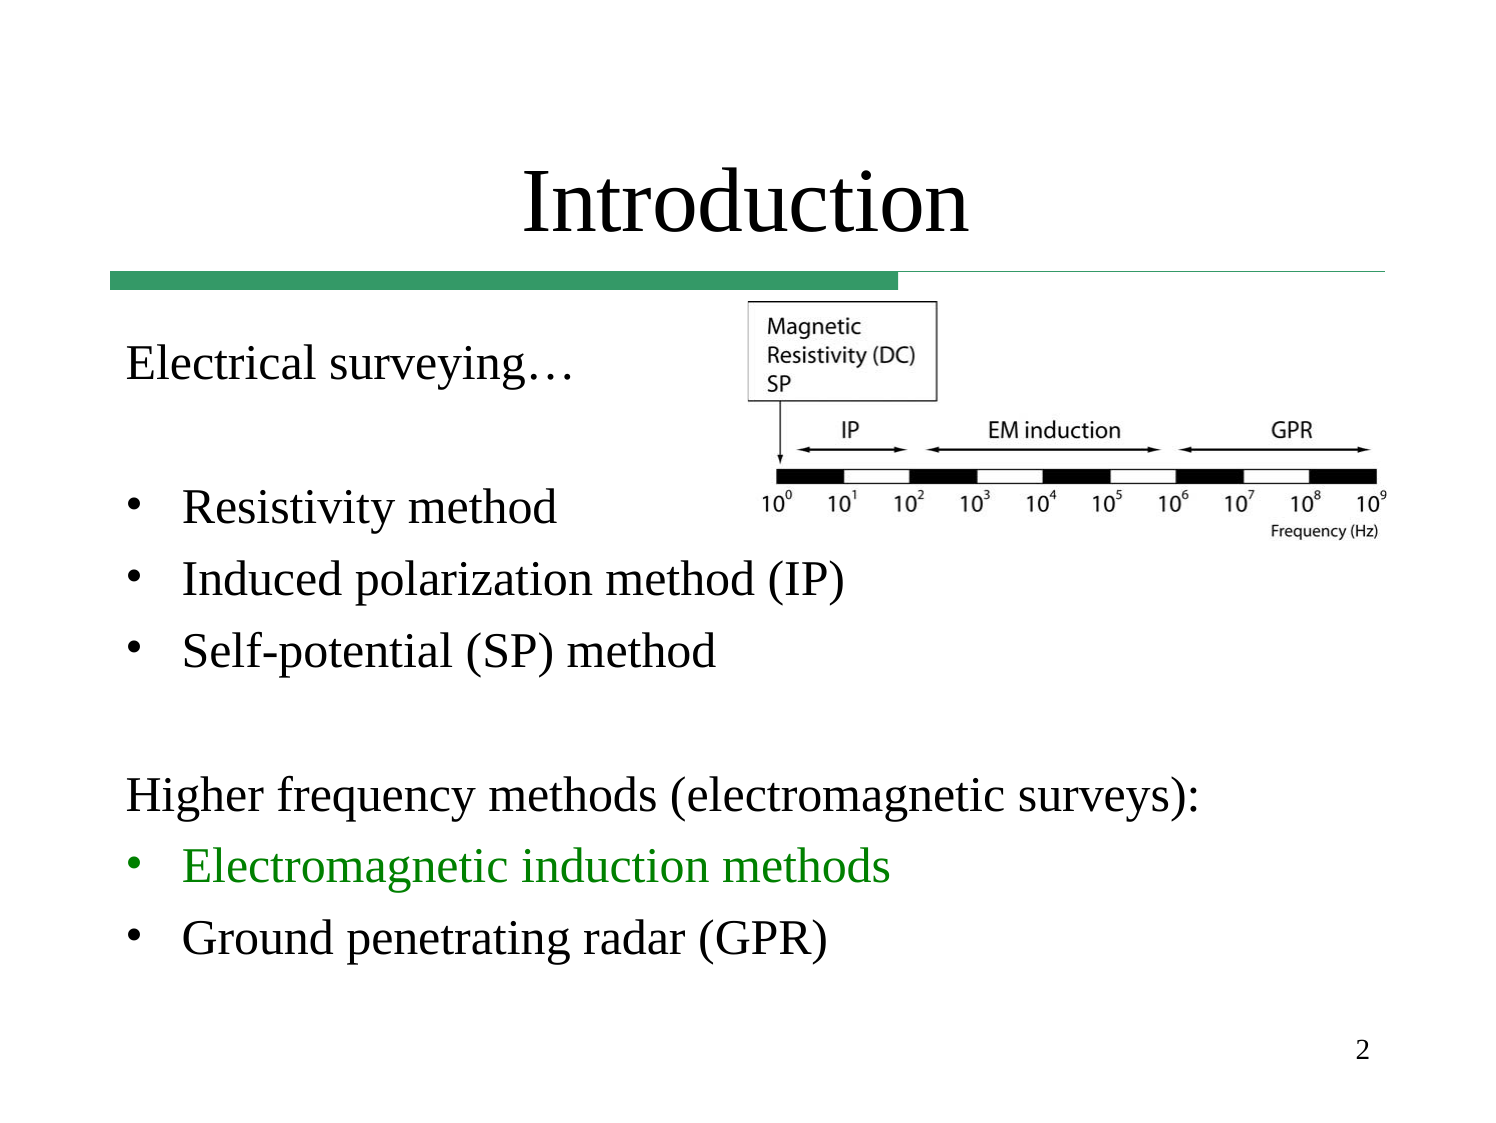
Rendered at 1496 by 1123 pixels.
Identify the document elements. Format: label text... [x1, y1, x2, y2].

title Introduction [140, 139, 1356, 242]
text_box Electrical surveying… Resistivity method Induced polarization method (IP) Self-potential (SP) method Higher frequency methods (electromagnetic surveys): Electromagnetic induction methods Ground penetrating radar (GPR) [123, 329, 1205, 967]
text_box [747, 301, 1387, 541]
slide_number 2 [1337, 1030, 1375, 1068]
